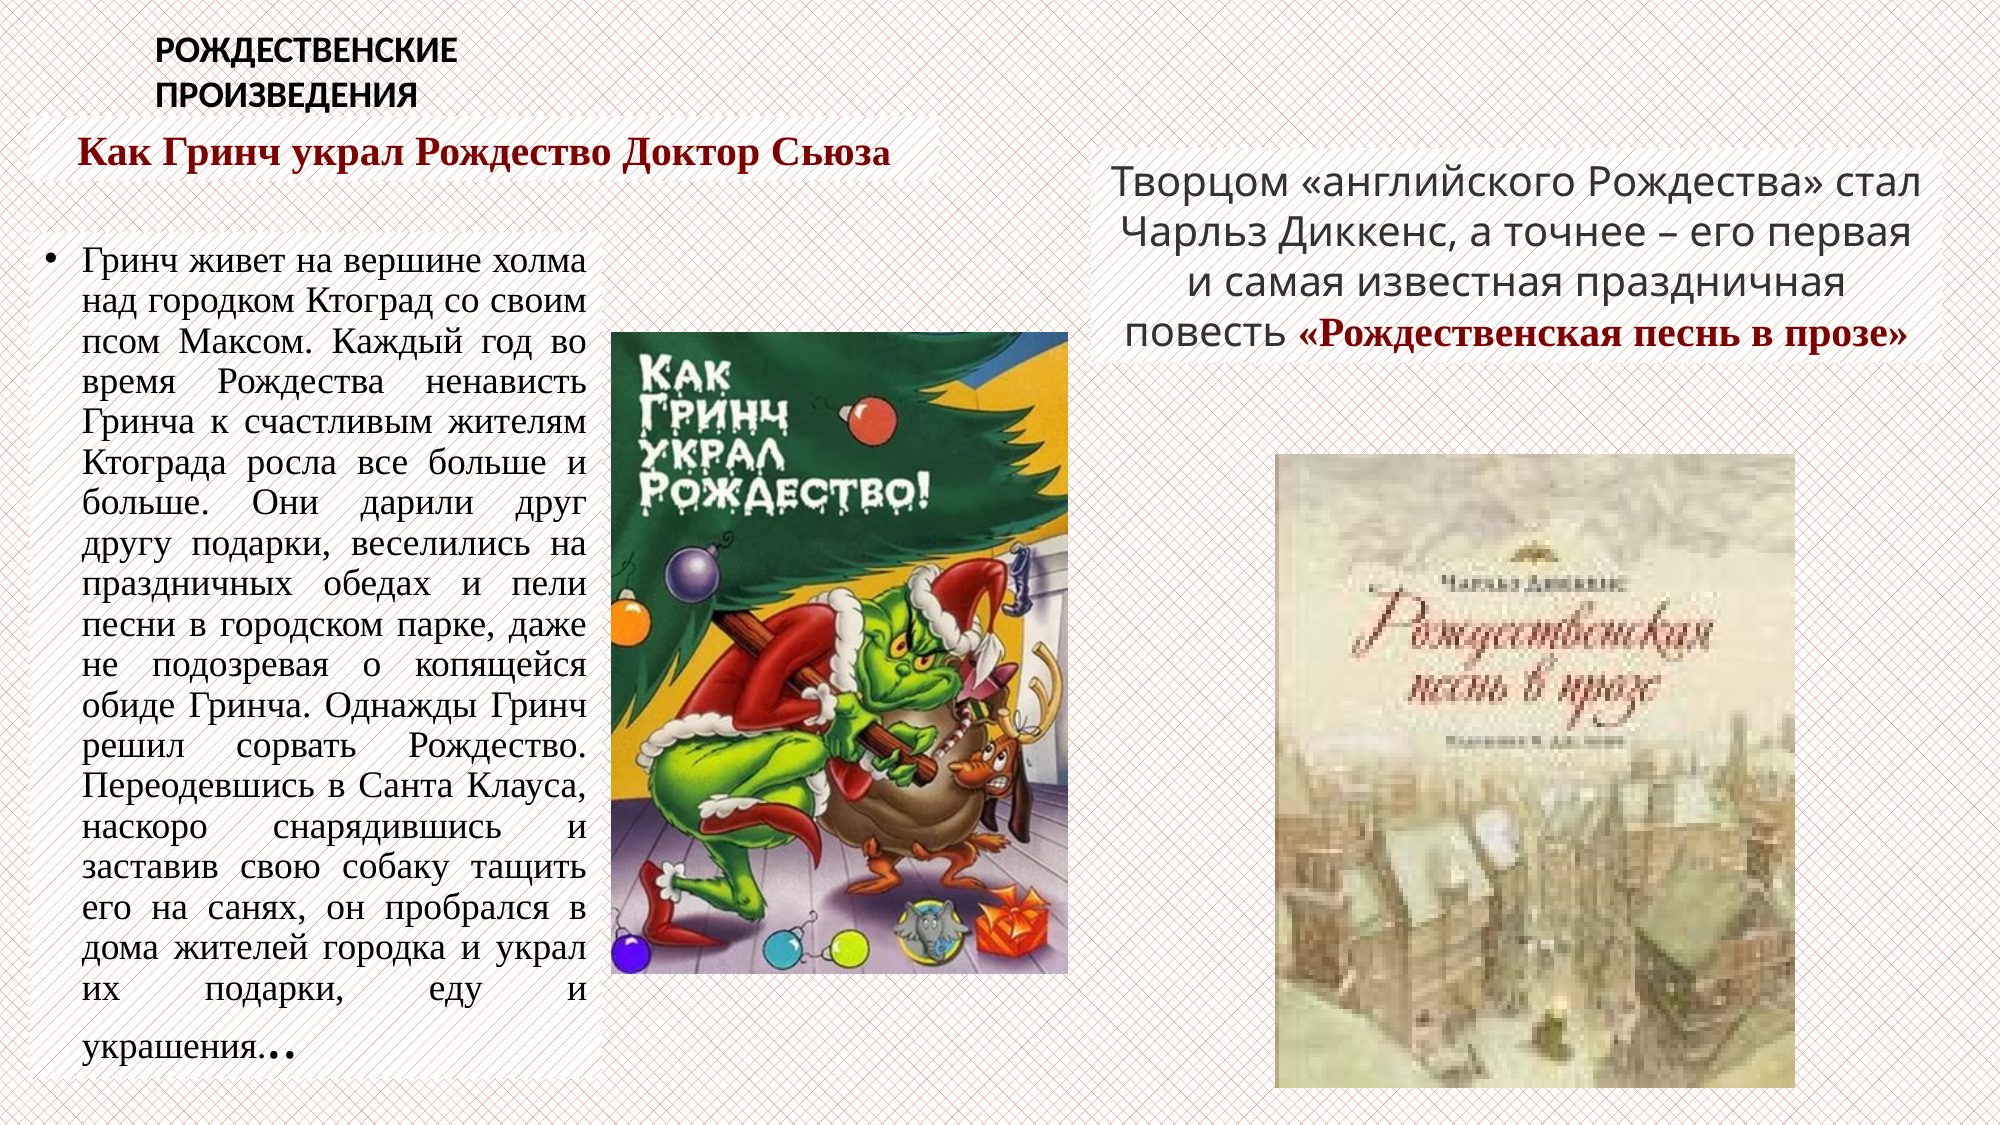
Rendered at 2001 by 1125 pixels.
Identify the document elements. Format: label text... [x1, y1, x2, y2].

text_box Как Гринч украл Рождество Доктор Сьюза [29, 116, 939, 181]
text_box РОЖДЕСТВЕНСКИЕ ПРОИЗВЕДЕНИЯ [140, 17, 1500, 122]
picture [611, 332, 1068, 974]
picture [1275, 454, 1795, 1089]
list Гринч живет на вершине холма над городком Ктоград со своим псом Максом. Каждый год во время Рождества ненависть Гринча к счастливым жителям Ктограда росла все больше и больше. Они дарили друг другу подарки, веселились на праздничных обедах и пели песни в городском парке, даже не подозревая о копящейся обиде Гринча. Однажды Гринч решил сорвать Рождество. Переодевшись в Санта Клауса, наскоро снарядившись и заставив свою собаку тащить его на санях, он пробрался в дома жителей городка и украл их подарки, еду и украшения... [29, 232, 603, 1079]
text_box Творцом «английского Рождества» стал Чарльз Диккенс, а точнее – его первая и самая известная праздничная повесть «Рождественская песнь в прозе» [1090, 147, 1943, 363]
